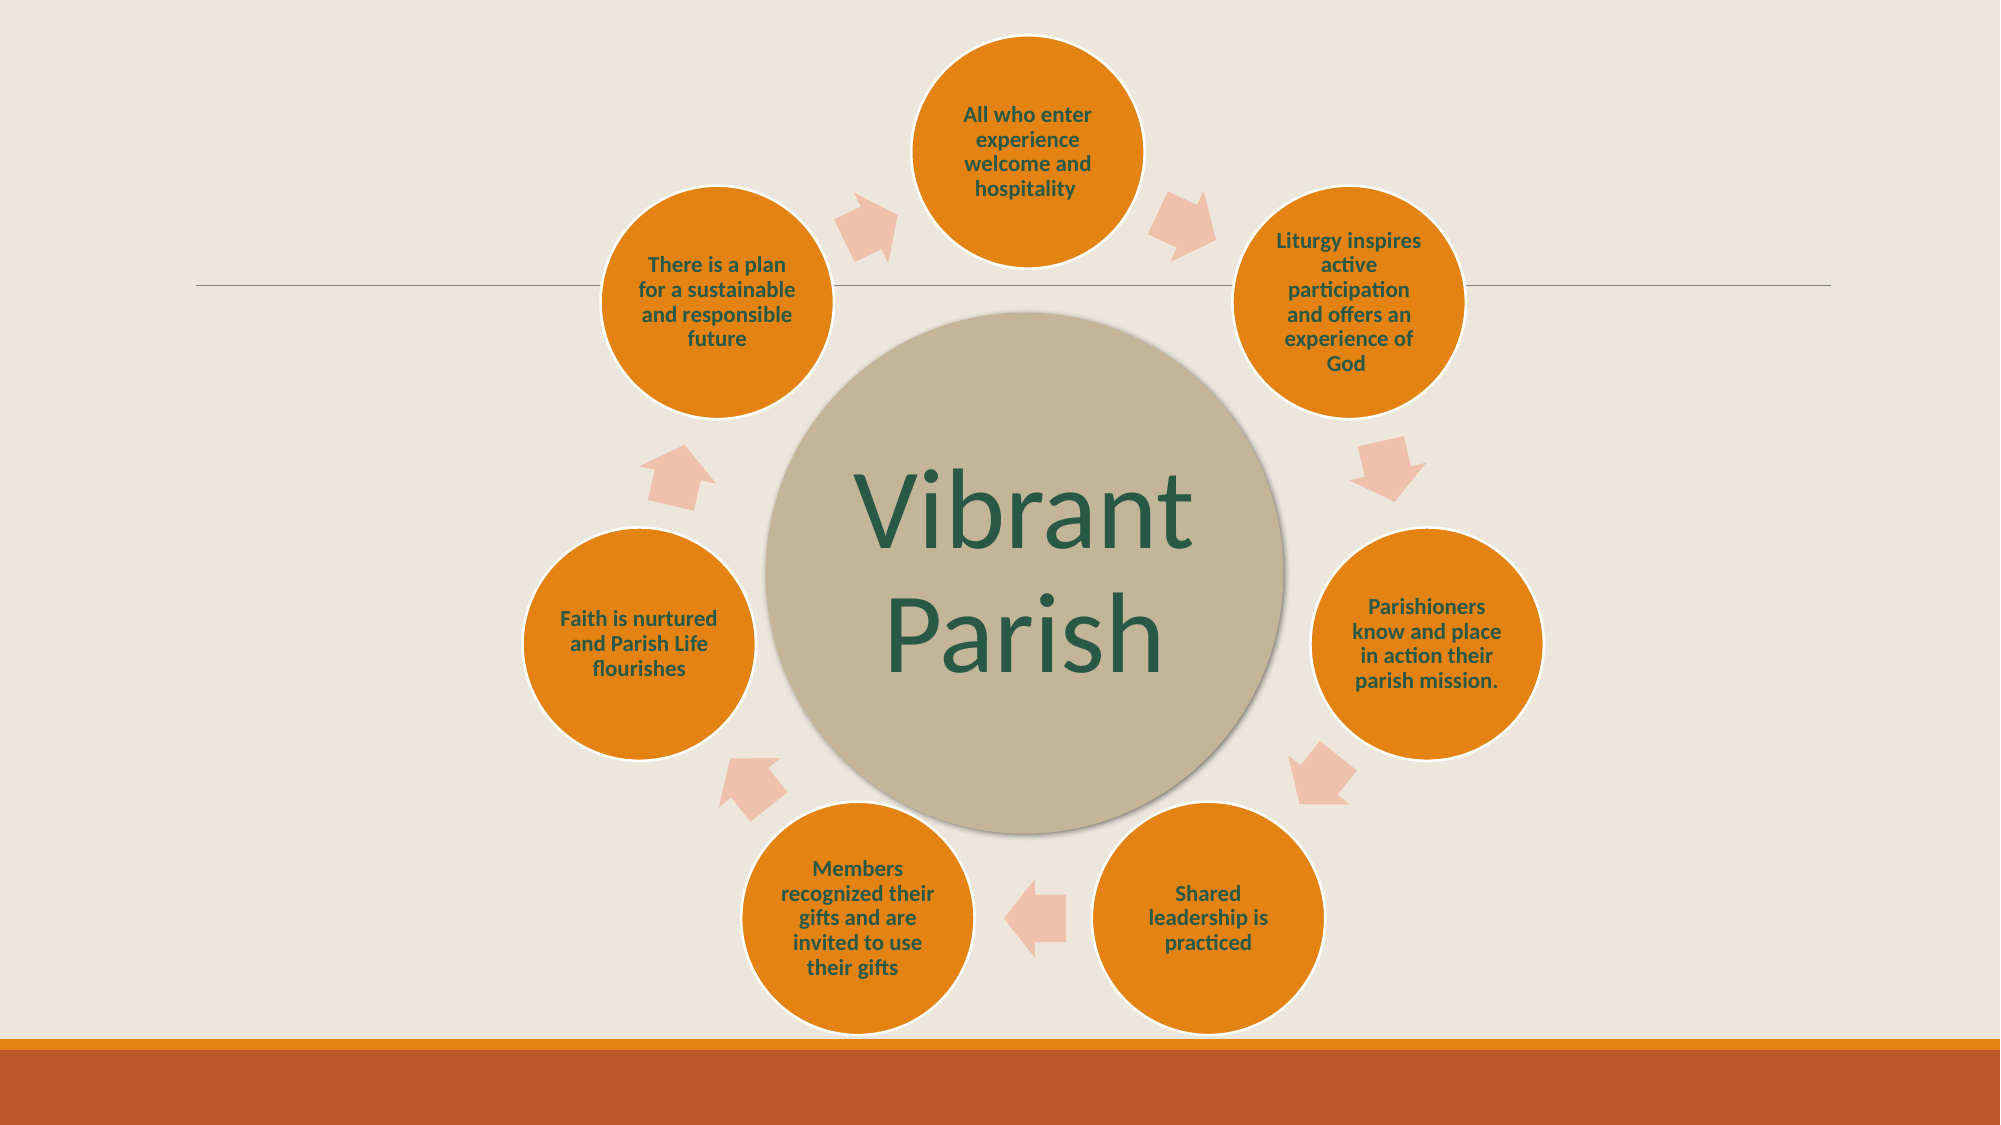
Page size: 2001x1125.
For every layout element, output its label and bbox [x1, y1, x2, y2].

text_box [138, 32, 1928, 1036]
